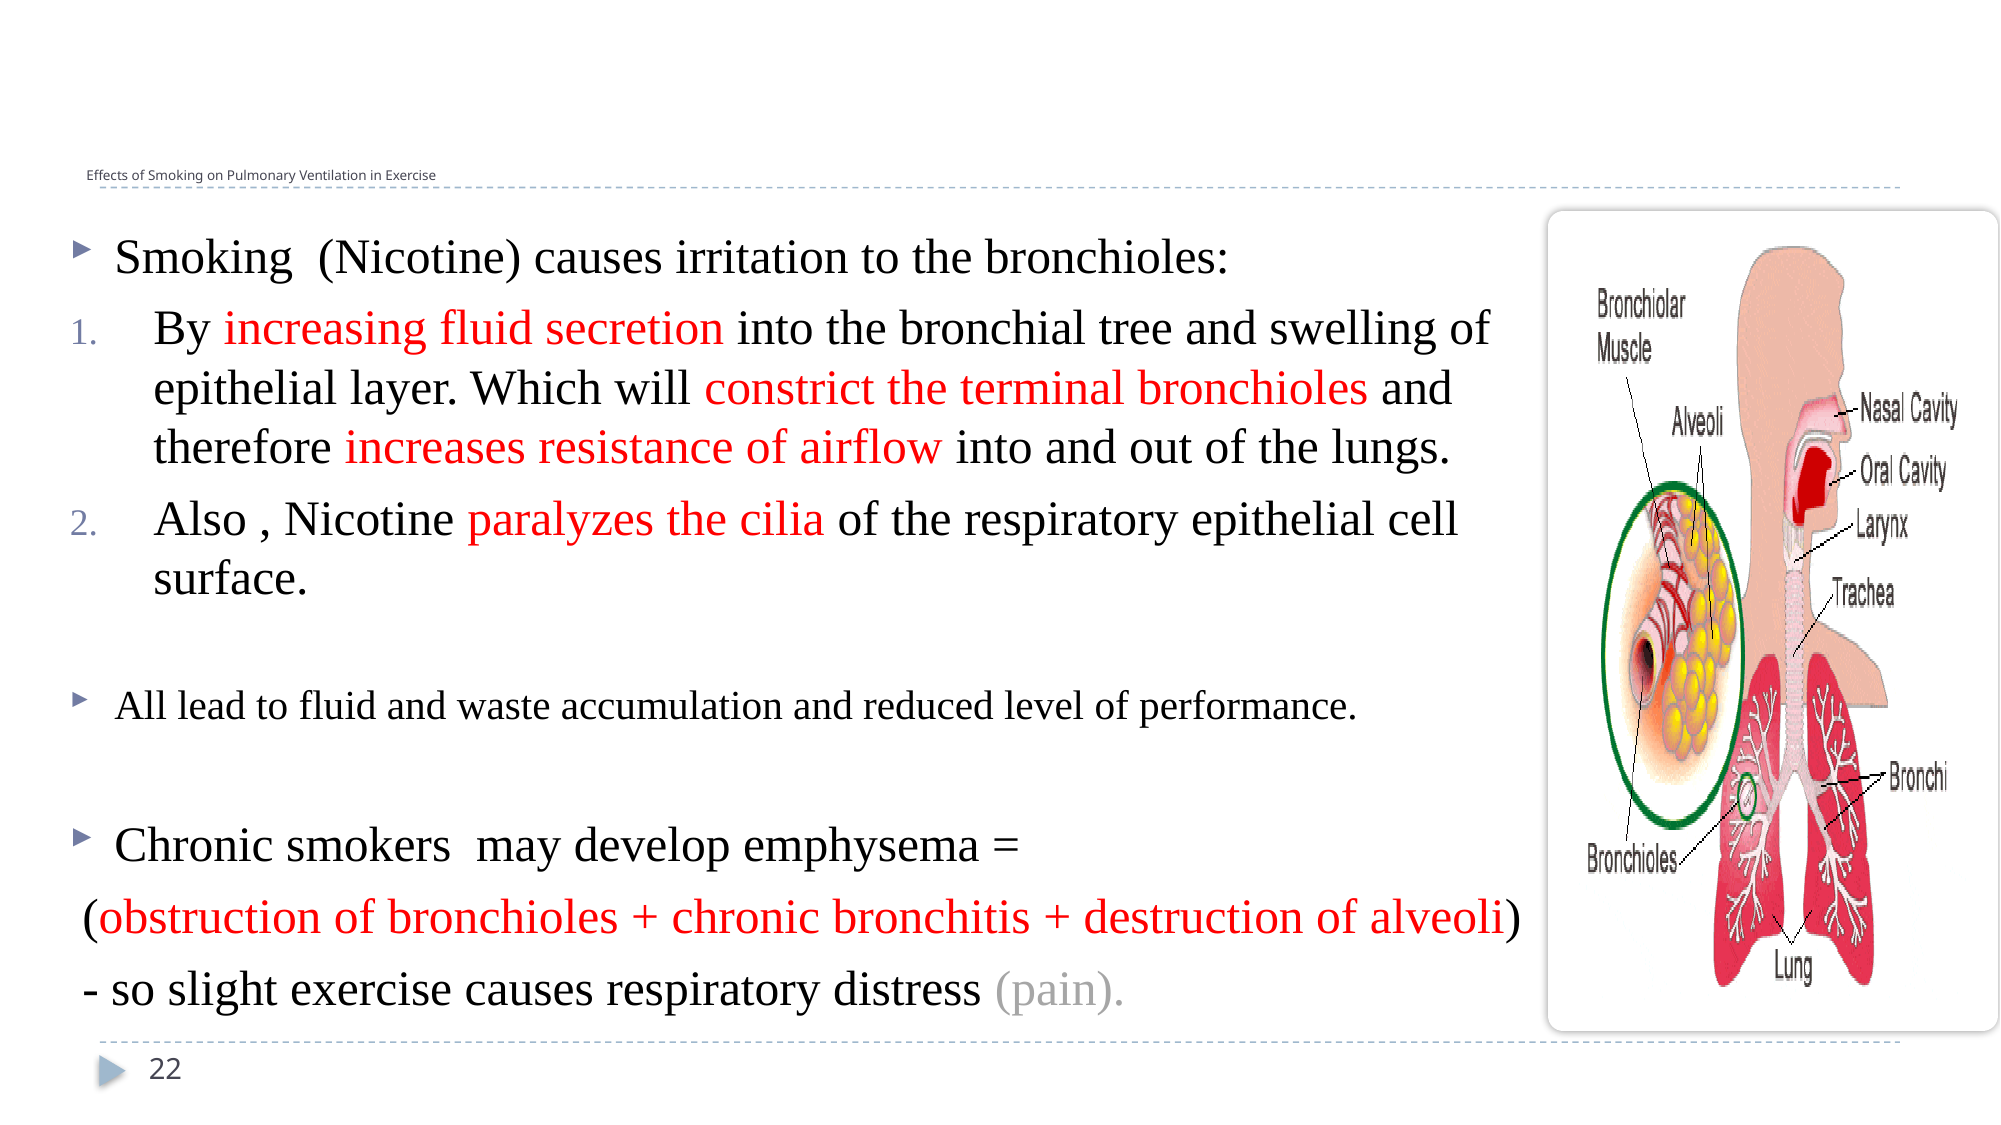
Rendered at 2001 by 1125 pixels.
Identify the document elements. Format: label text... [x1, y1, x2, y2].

list Smoking (Nicotine) causes irritation to the bronchioles: By increasing fluid secretion into the bronchial tree and swelling of epithelial layer. Which will constrict the terminal bronchioles and therefore increases resistance of airflow into and out of the lungs. Also , Nicotine paralyzes the cilia of the respiratory epithelial cell surface. All lead to fluid and waste accumulation and reduced level of performance. Chronic smokers may develop emphysema = (obstruction of bronchioles + chronic bronchitis + destruction of alveoli) - so slight exercise causes respiratory distress (pain). [55, 216, 1545, 1027]
title Effects of Smoking on Pulmonary Ventilation in Exercise [71, 27, 1972, 191]
picture [1578, 242, 1968, 1001]
slide_number 22 [133, 1042, 568, 1103]
